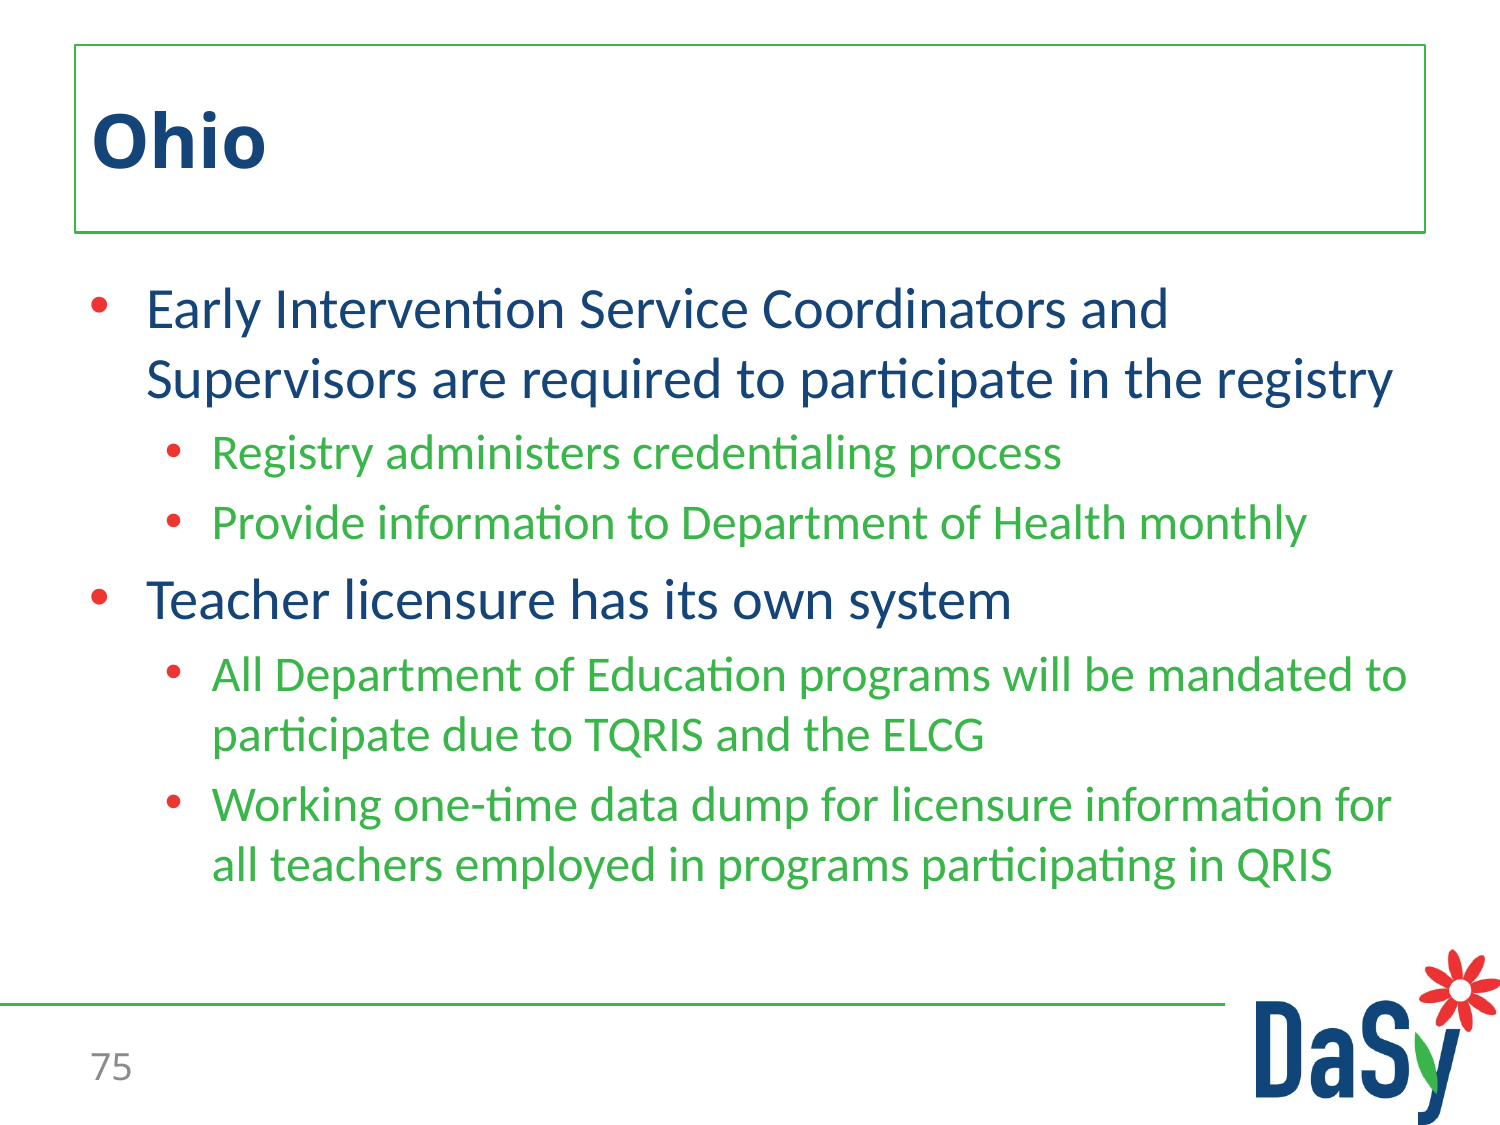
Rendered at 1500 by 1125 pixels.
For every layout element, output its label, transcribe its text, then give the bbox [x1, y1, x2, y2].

slide_number 75 [75, 1038, 425, 1098]
picture [1256, 949, 1500, 1125]
title Ohio [74, 44, 1426, 234]
list Early Intervention Service Coordinators and Supervisors are required to participate in the registry Registry administers credentialing process Provide information to Department of Health monthly Teacher licensure has its own system All Department of Education programs will be mandated to participate due to TQRIS and the ELCG Working one-time data dump for licensure information for all teachers employed in programs participating in QRIS [75, 262, 1425, 925]
